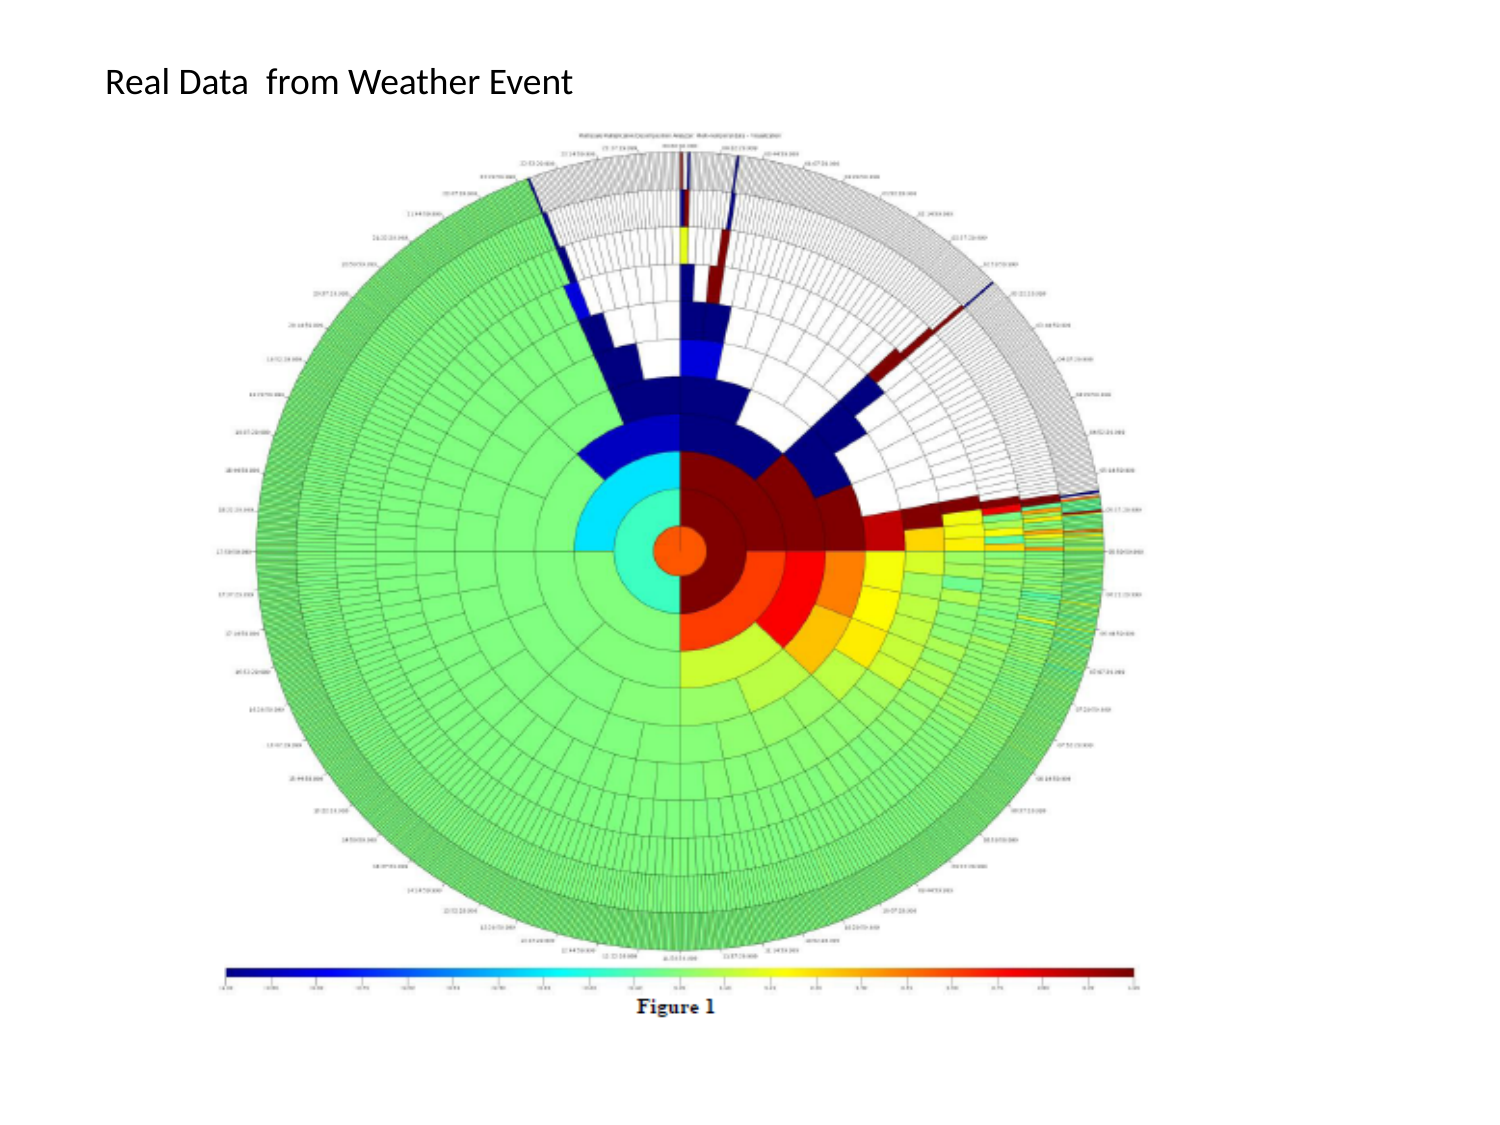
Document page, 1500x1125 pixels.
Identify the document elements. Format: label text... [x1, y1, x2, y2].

picture [199, 0, 1226, 1125]
text_box Real Data from Weather Event [90, 49, 194, 110]
